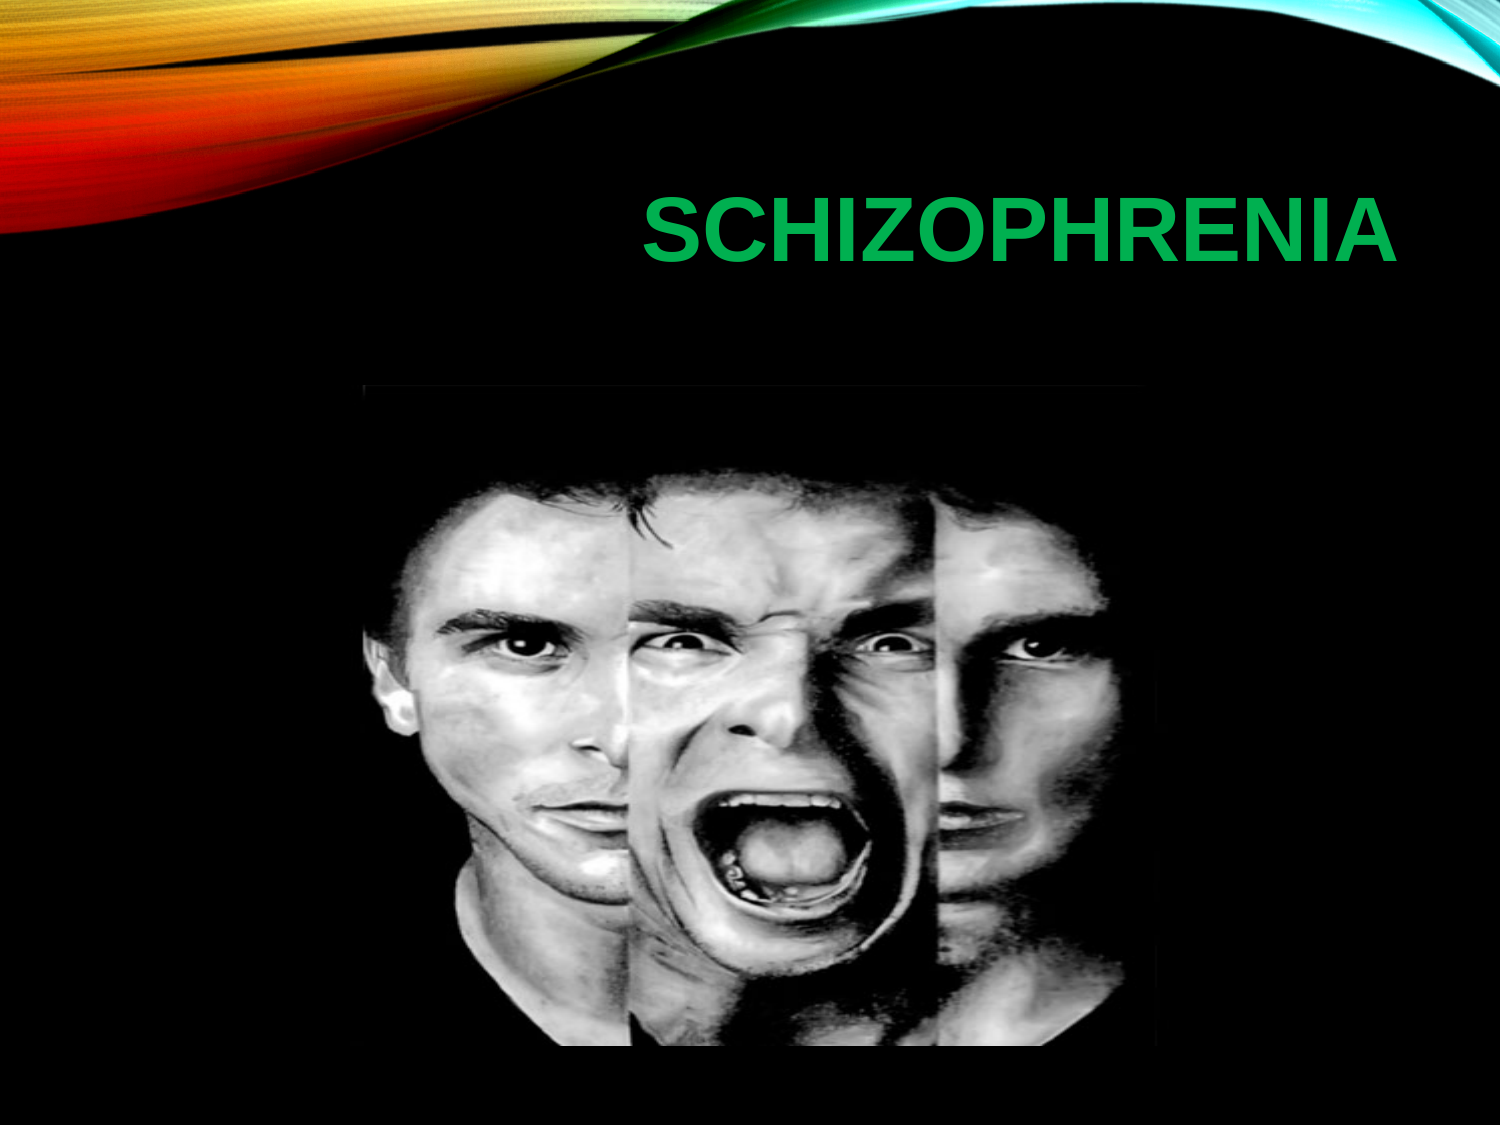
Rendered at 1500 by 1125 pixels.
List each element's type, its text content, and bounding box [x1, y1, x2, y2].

title SCHIZOPHRENIA [356, 125, 1416, 338]
picture [0, 0, 1500, 237]
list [253, 385, 1259, 1046]
